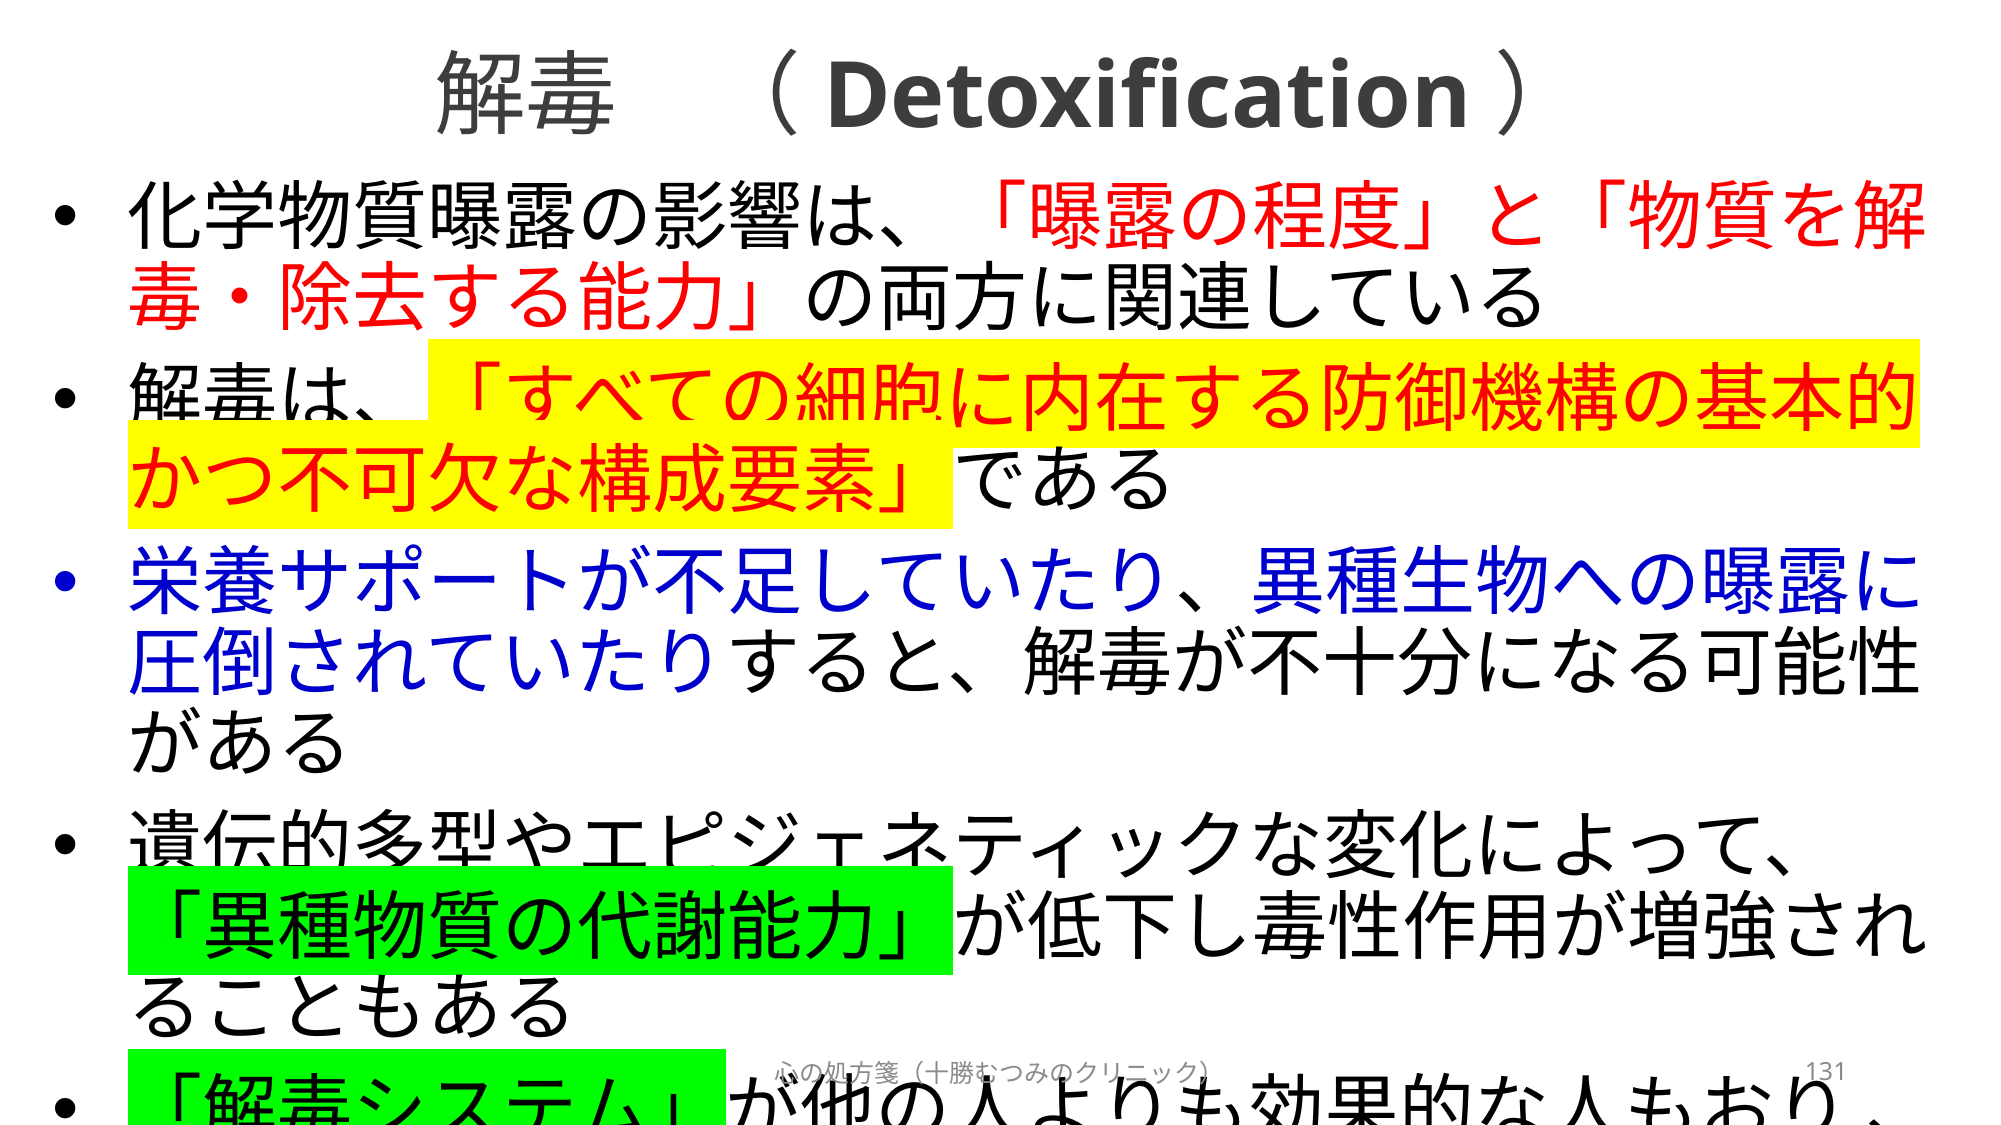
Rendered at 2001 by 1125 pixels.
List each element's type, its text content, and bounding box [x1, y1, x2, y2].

subtitle 化学物質曝露の影響は、「曝露の程度」と「物質を解毒・除去する能力」の両方に関連している 解毒は、「すべての細胞に内在する防御機構の基本的かつ不可欠な構成要素」である 栄養サポートが不足していたり、異種生物への曝露に圧倒されていたりすると、解毒が不十分になる可能性がある 遺伝的多型やエピジェネティックな変化によって、「異種物質の代謝能力」が低下し毒性作用が増強されることもある 「解毒システム」が他の人よりも効果的な人もおり 、疾患感受性における個人差の説明に役立つ可能性がある [37, 170, 1962, 1090]
footer 心の処方箋（十勝むつみのクリニック） [662, 1042, 1338, 1103]
slide_number 131 [1412, 1042, 1863, 1103]
title 解毒 （Detoxification） [58, 29, 1962, 156]
